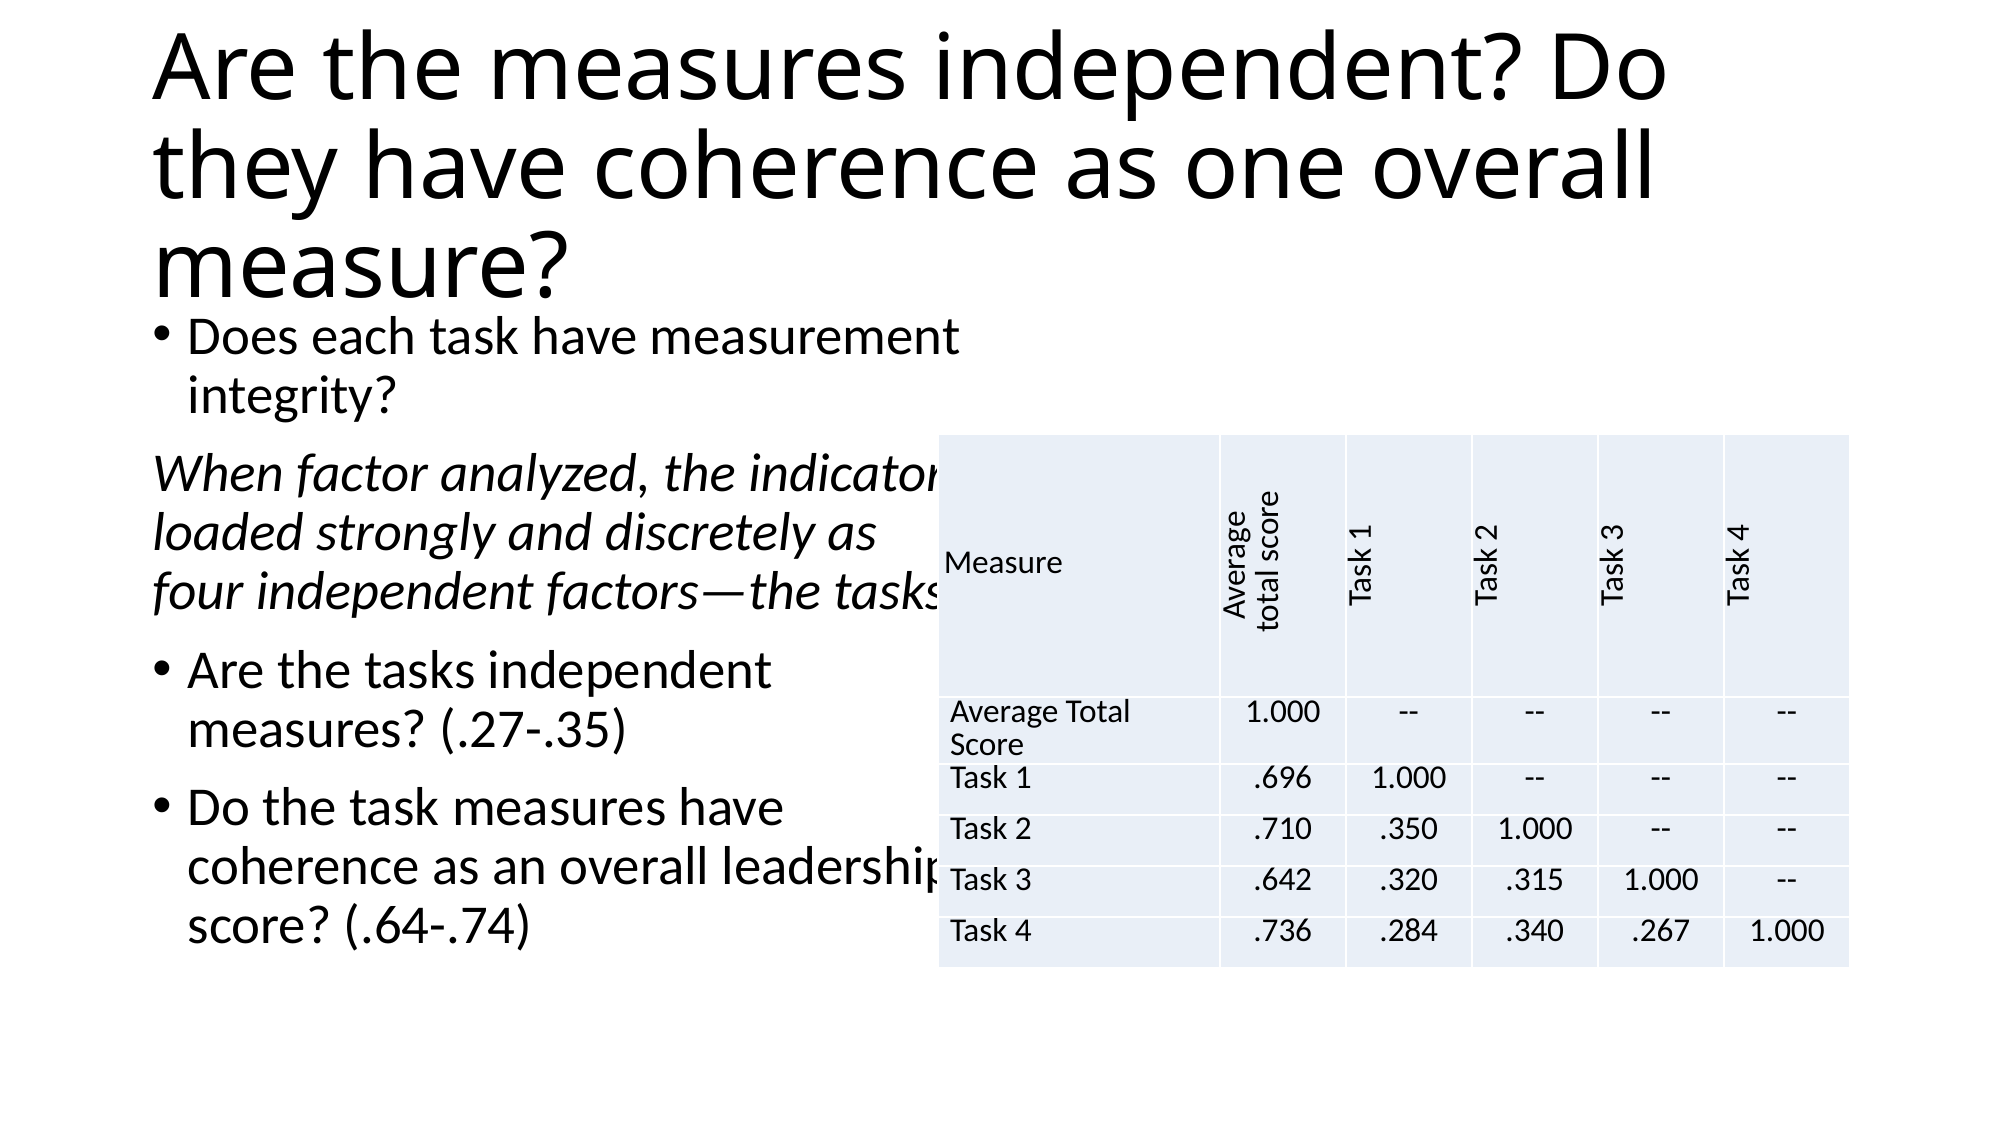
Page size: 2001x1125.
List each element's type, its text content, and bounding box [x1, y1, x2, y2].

table_cell 1.000 [1599, 867, 1723, 916]
table_cell -- [1599, 765, 1723, 814]
table_cell .340 [1473, 918, 1597, 967]
table_header Task 3 [1599, 435, 1723, 696]
table_cell 1.000 [1347, 765, 1471, 814]
title Are the measures independent? Do they have coherence as one overall measure? [137, 59, 1863, 278]
table_cell -- [1473, 765, 1597, 814]
table_cell .267 [1599, 918, 1723, 967]
table_cell Task 1 [939, 765, 1219, 814]
table_cell -- [1725, 765, 1849, 814]
table_cell .315 [1473, 867, 1597, 916]
table_cell -- [1725, 867, 1849, 916]
table_cell Task 4 [939, 918, 1219, 967]
table_cell -- [1347, 698, 1471, 763]
table_header Task 4 [1725, 435, 1849, 696]
table_cell .284 [1347, 918, 1471, 967]
table_cell .350 [1347, 816, 1471, 865]
table_cell 1.000 [1725, 918, 1849, 967]
table_cell .642 [1221, 867, 1345, 916]
table_cell -- [1725, 816, 1849, 865]
table_header Measure [939, 435, 1219, 696]
table_cell .736 [1221, 918, 1345, 967]
table_cell Average Total Score [939, 698, 1219, 763]
table_cell -- [1725, 698, 1849, 763]
table_header Task 2 [1473, 435, 1597, 696]
table_header Average total score [1221, 435, 1345, 696]
table_cell Task 3 [939, 867, 1219, 916]
table_cell 1.000 [1473, 816, 1597, 865]
table_cell -- [1473, 698, 1597, 763]
table_cell .696 [1221, 765, 1345, 814]
table_cell -- [1599, 698, 1723, 763]
table_header Task 1 [1347, 435, 1471, 696]
table_cell .710 [1221, 816, 1345, 865]
table_cell 1.000 [1221, 698, 1345, 763]
table_cell -- [1599, 816, 1723, 865]
table_cell .320 [1347, 867, 1471, 916]
table_cell Task 2 [939, 816, 1219, 865]
list Does each task have measurement integrity? When factor analyzed, the indicators loaded strongly and discretely as four independent factors—the tasks. Are the tasks independent measures? (.27-.35) Do the task measures have coherence as an overall leadership score? (.64-.74) [137, 299, 988, 1014]
